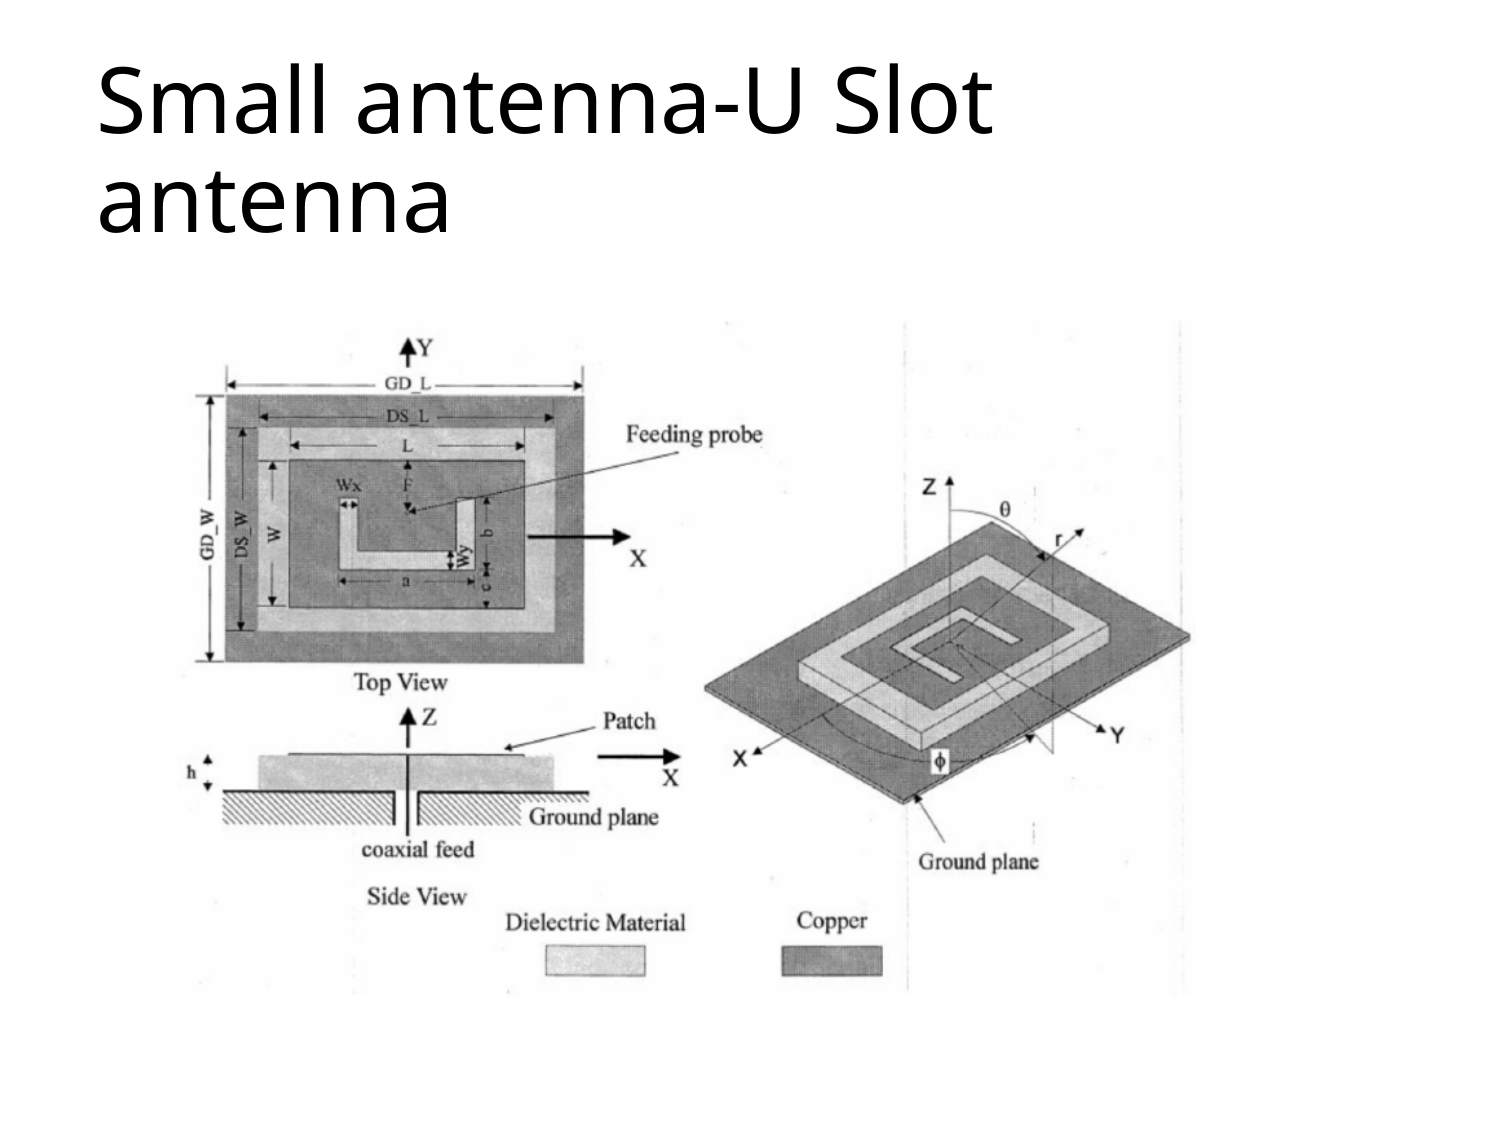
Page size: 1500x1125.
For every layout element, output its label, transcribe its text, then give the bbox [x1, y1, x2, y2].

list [165, 320, 1197, 1035]
title Small antenna-U Slot antenna [81, 44, 1376, 262]
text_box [299, 477, 514, 618]
